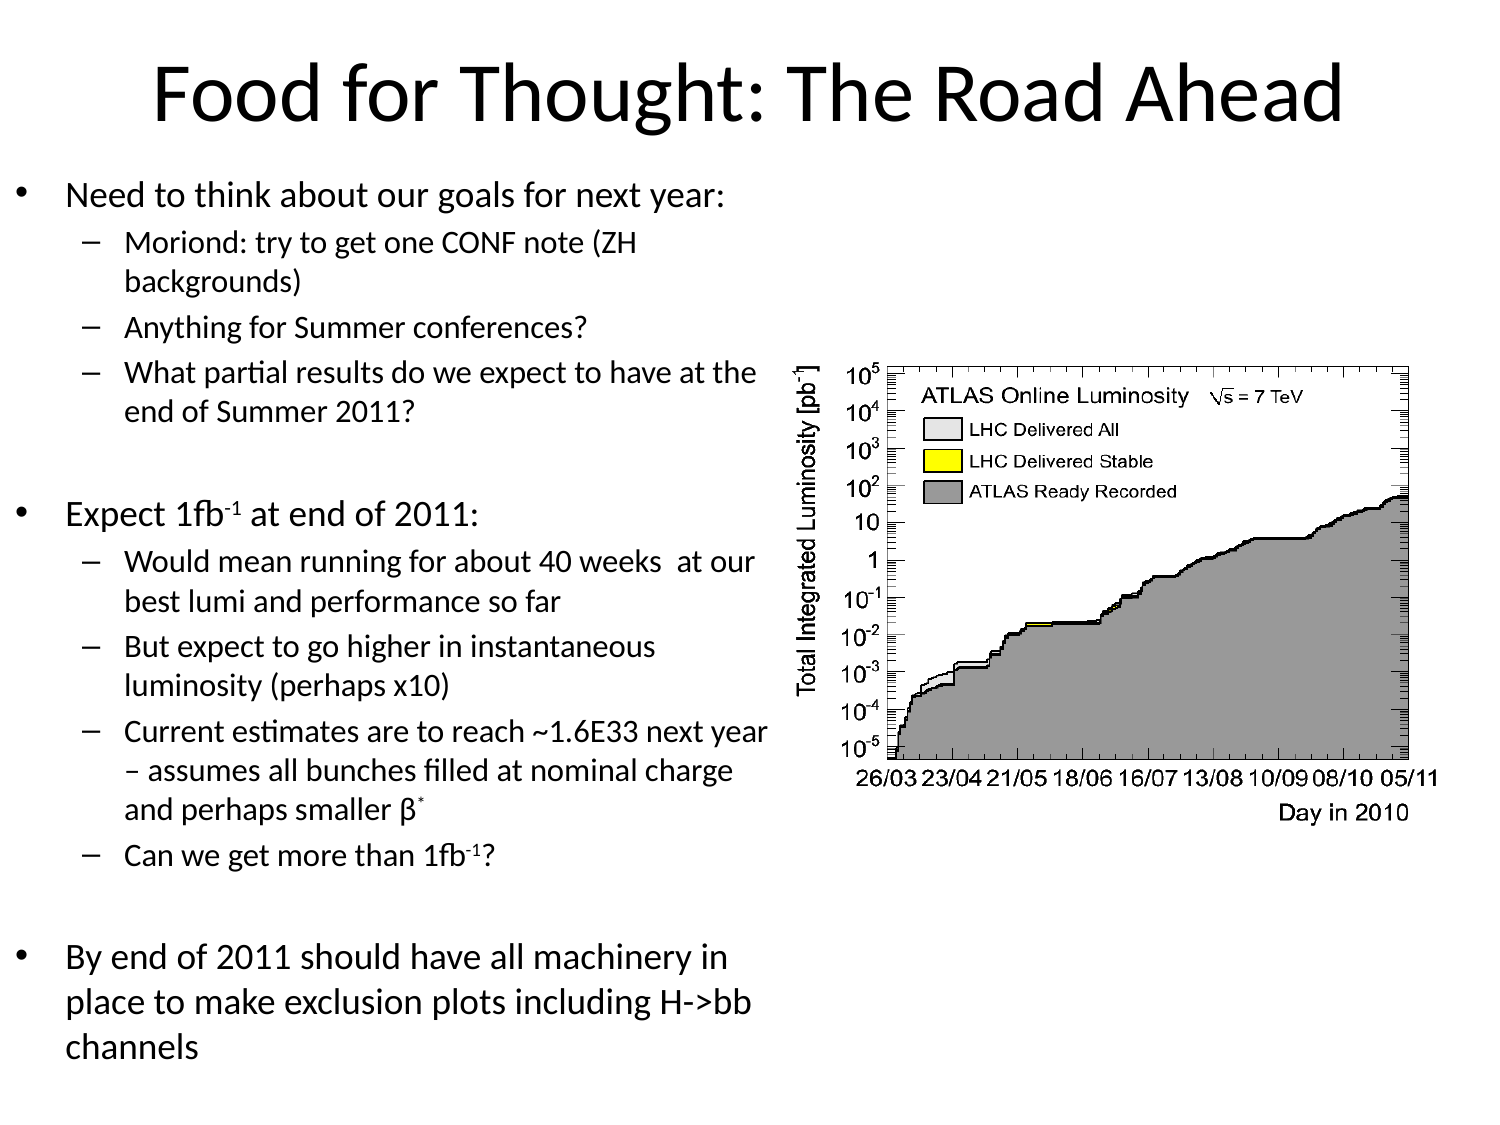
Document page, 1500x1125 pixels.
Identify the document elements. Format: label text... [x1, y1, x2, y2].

list Need to think about our goals for next year: Moriond: try to get one CONF note (ZH backgrounds) Anything for Summer conferences? What partial results do we expect to have at the end of Summer 2011? Expect 1fb-1 at end of 2011: Would mean running for about 40 weeks at our best lumi and performance so far But expect to go higher in instantaneous luminosity (perhaps x10) Current estimates are to reach ~1.6E33 next year – assumes all bunches filled at nominal charge and perhaps smaller β* Can we get more than 1fb-1? By end of 2011 should have all machinery in place to make exclusion plots including H->bb channels [0, 162, 804, 1076]
picture [784, 342, 1500, 833]
title Food for Thought: The Road Ahead [75, 29, 1425, 147]
